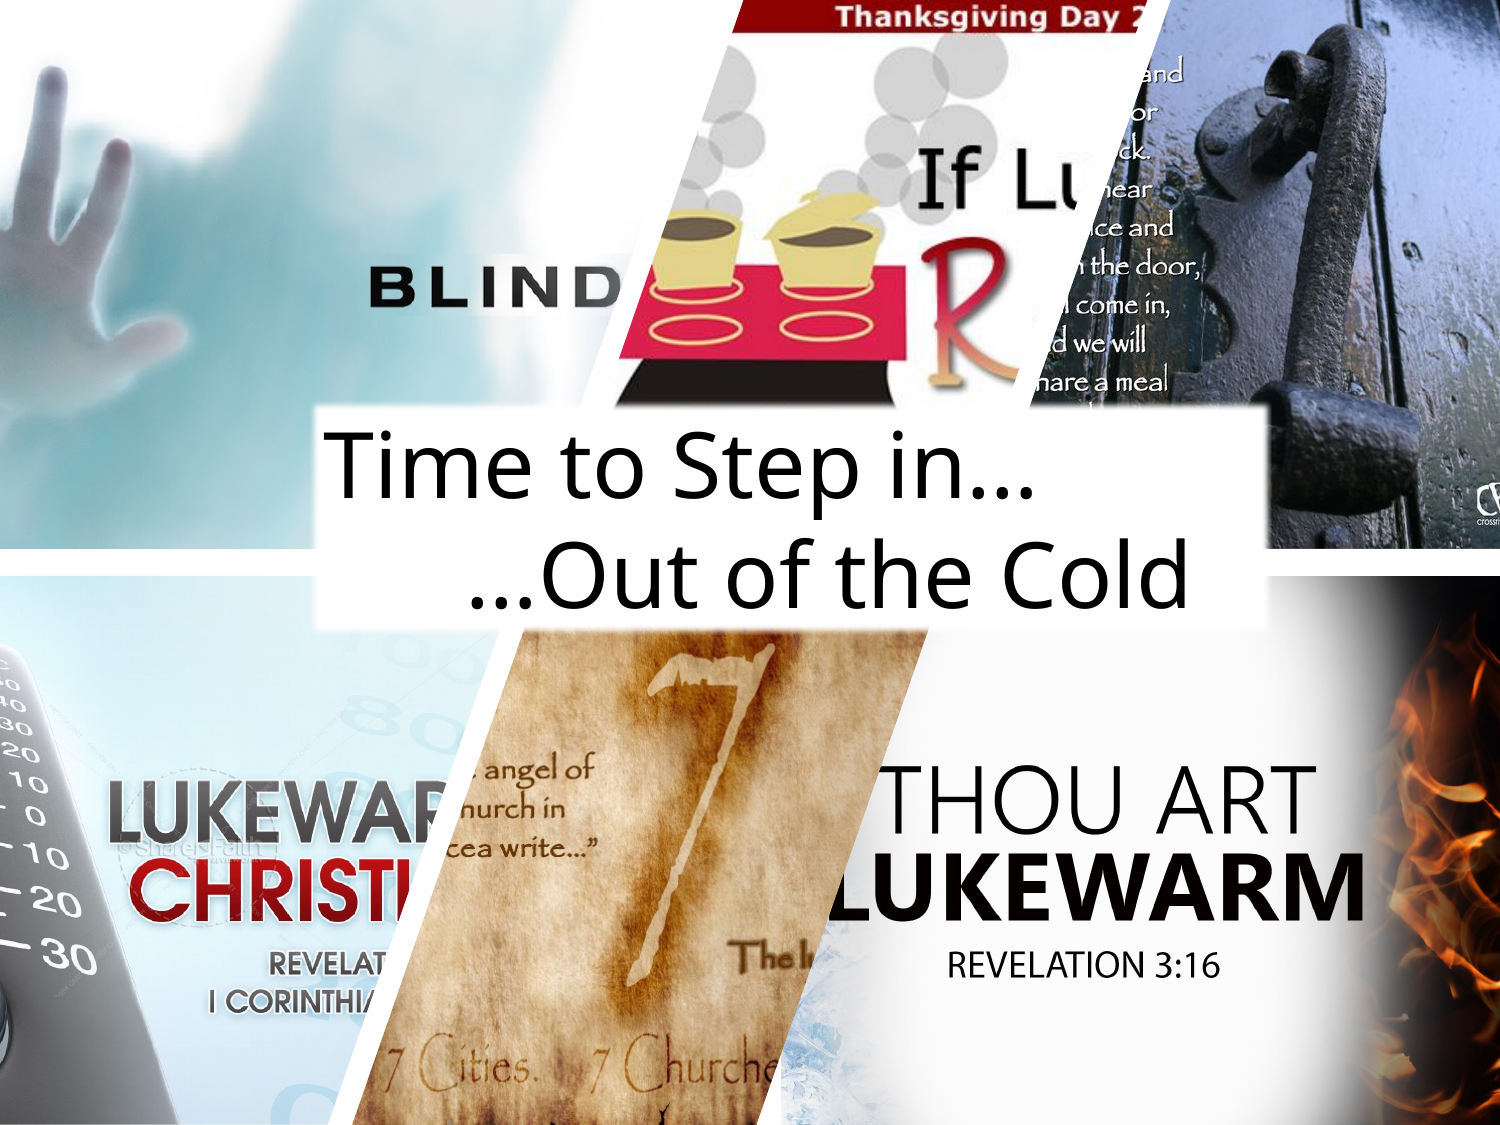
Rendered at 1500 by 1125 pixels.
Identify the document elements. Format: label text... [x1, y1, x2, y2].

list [948, 575, 1500, 1125]
picture [0, 0, 1500, 550]
text_box Time to Step in… …Out of the Cold [319, 558, 1264, 574]
picture [0, 575, 948, 1125]
